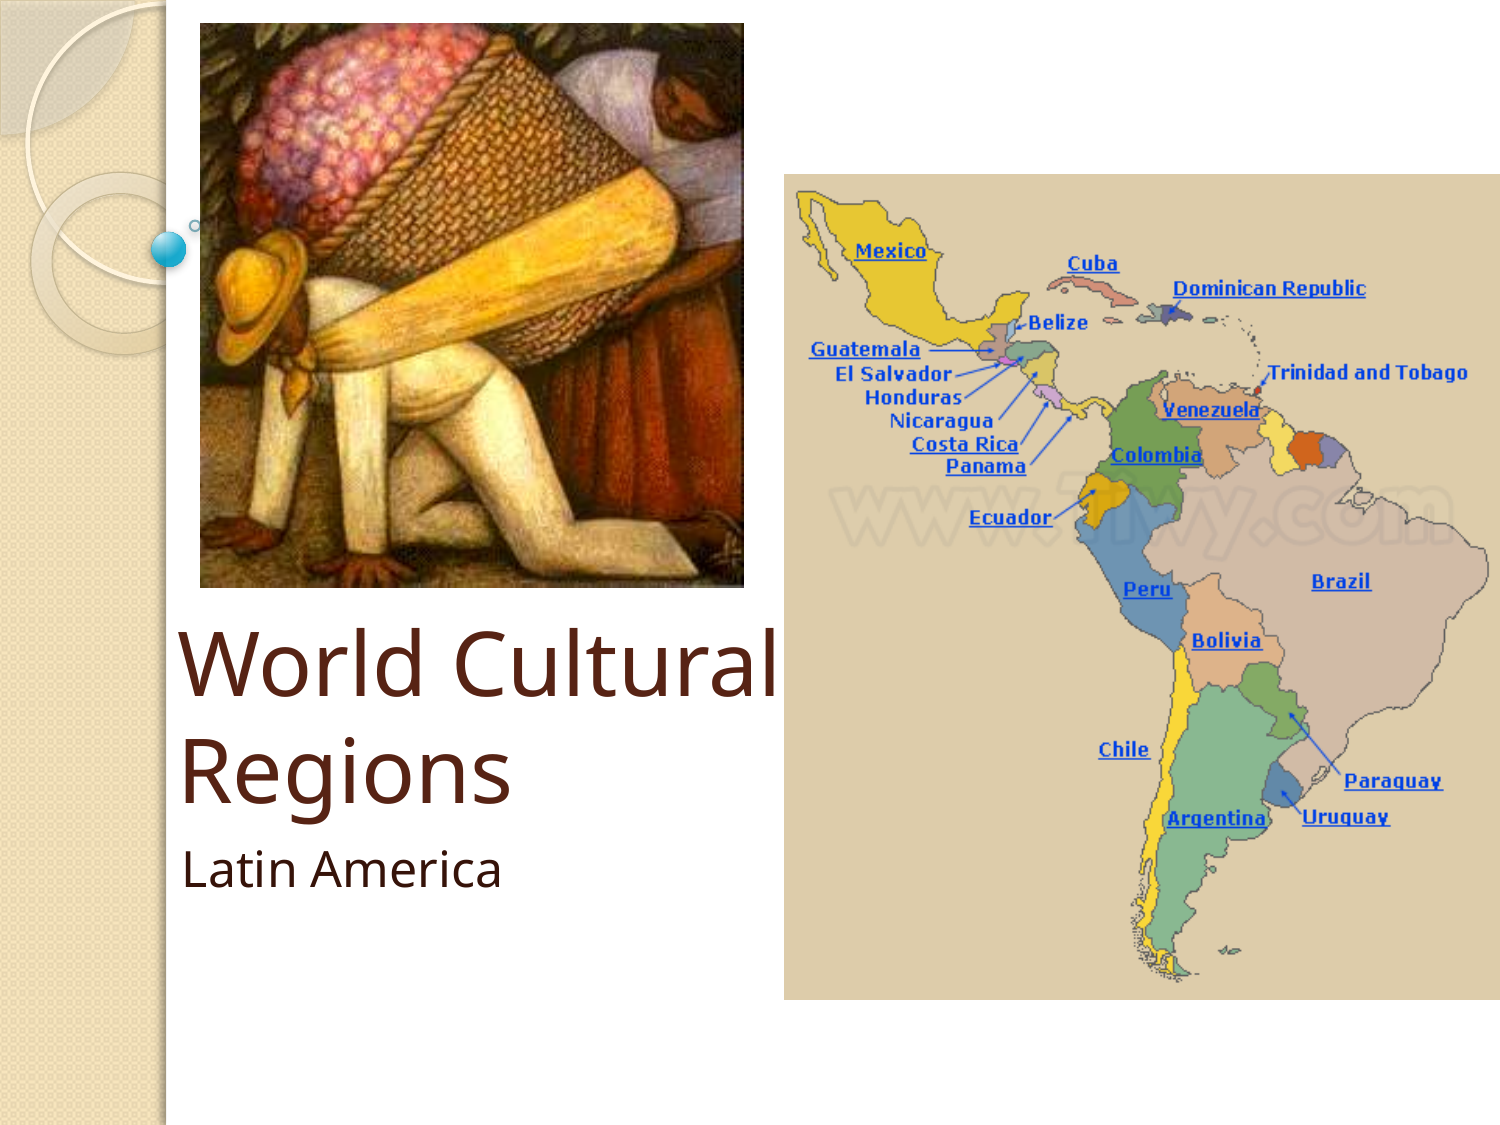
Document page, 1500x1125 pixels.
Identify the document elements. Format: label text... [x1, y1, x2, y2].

subtitle Latin America [162, 837, 1378, 1125]
picture [199, 22, 745, 588]
picture [783, 174, 1500, 1001]
title World Cultural Regions [162, 587, 776, 829]
